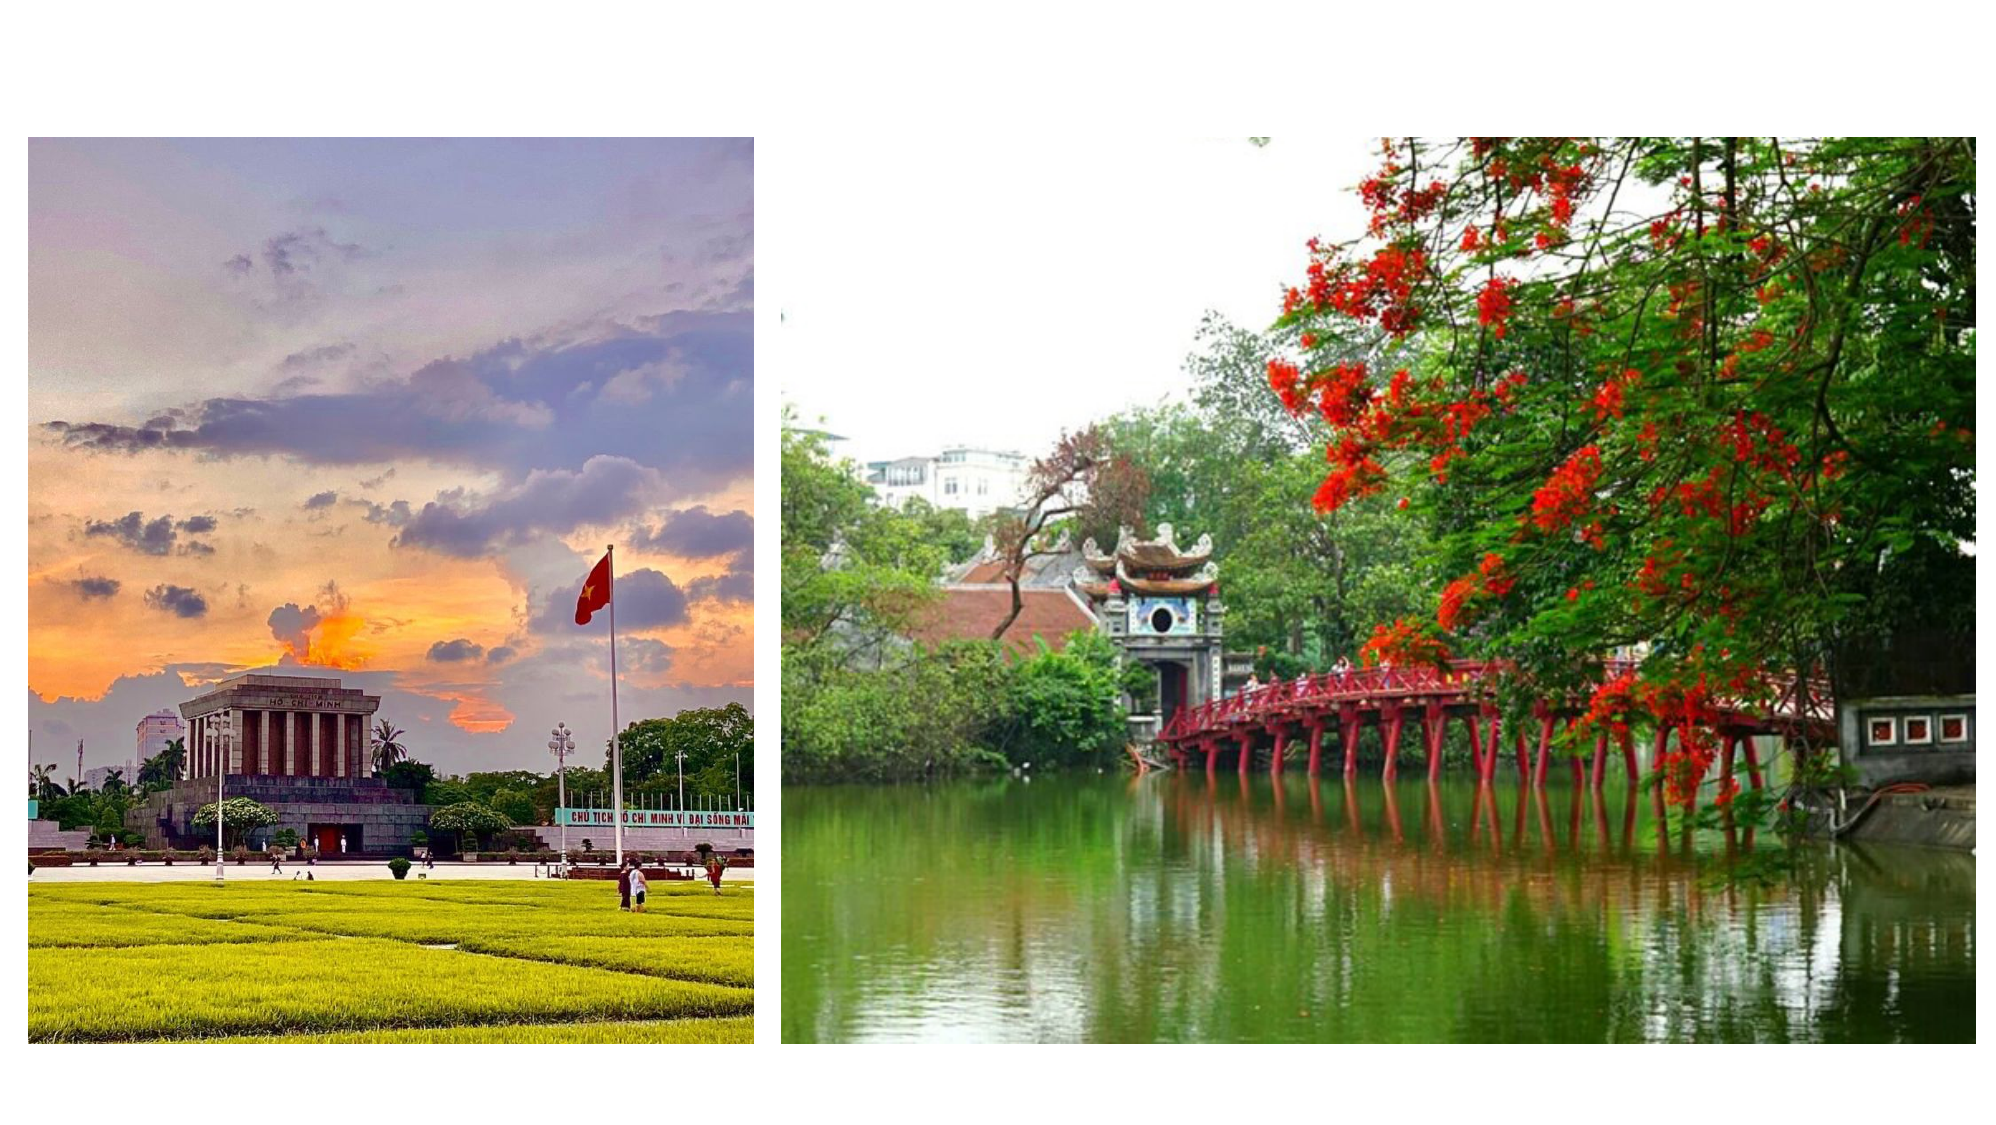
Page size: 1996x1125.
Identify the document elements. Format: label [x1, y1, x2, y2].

picture [781, 137, 1976, 1044]
picture [28, 137, 754, 1044]
